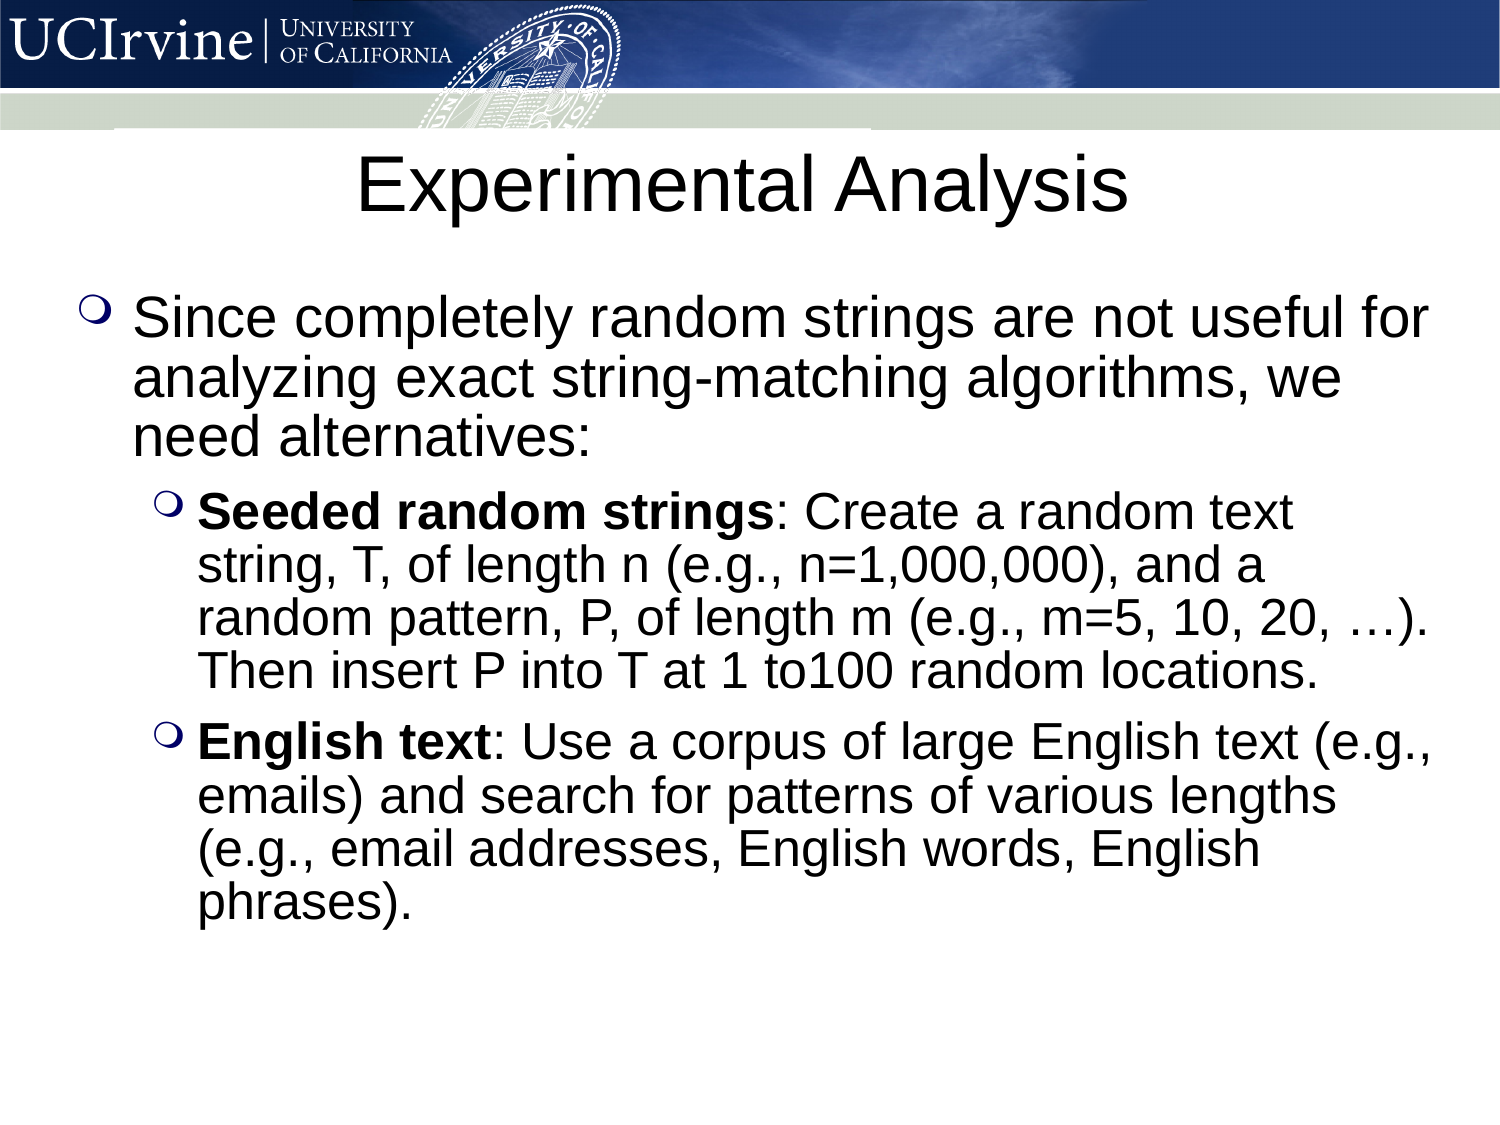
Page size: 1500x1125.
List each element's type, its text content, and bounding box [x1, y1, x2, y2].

title Experimental Analysis [35, 105, 1451, 269]
picture [0, 0, 1500, 136]
list Since completely random strings are not useful for analyzing exact string-matching algorithms, we need alternatives: Seeded random strings: Create a random text string, T, of length n (e.g., n=1,000,000), and a random pattern, P, of length m (e.g., m=5, 10, 20, …). Then insert P into T at 1 to100 random locations. English text: Use a corpus of large English text (e.g., emails) and search for patterns of various lengths (e.g., email addresses, English words, English phrases). [62, 283, 1451, 1055]
